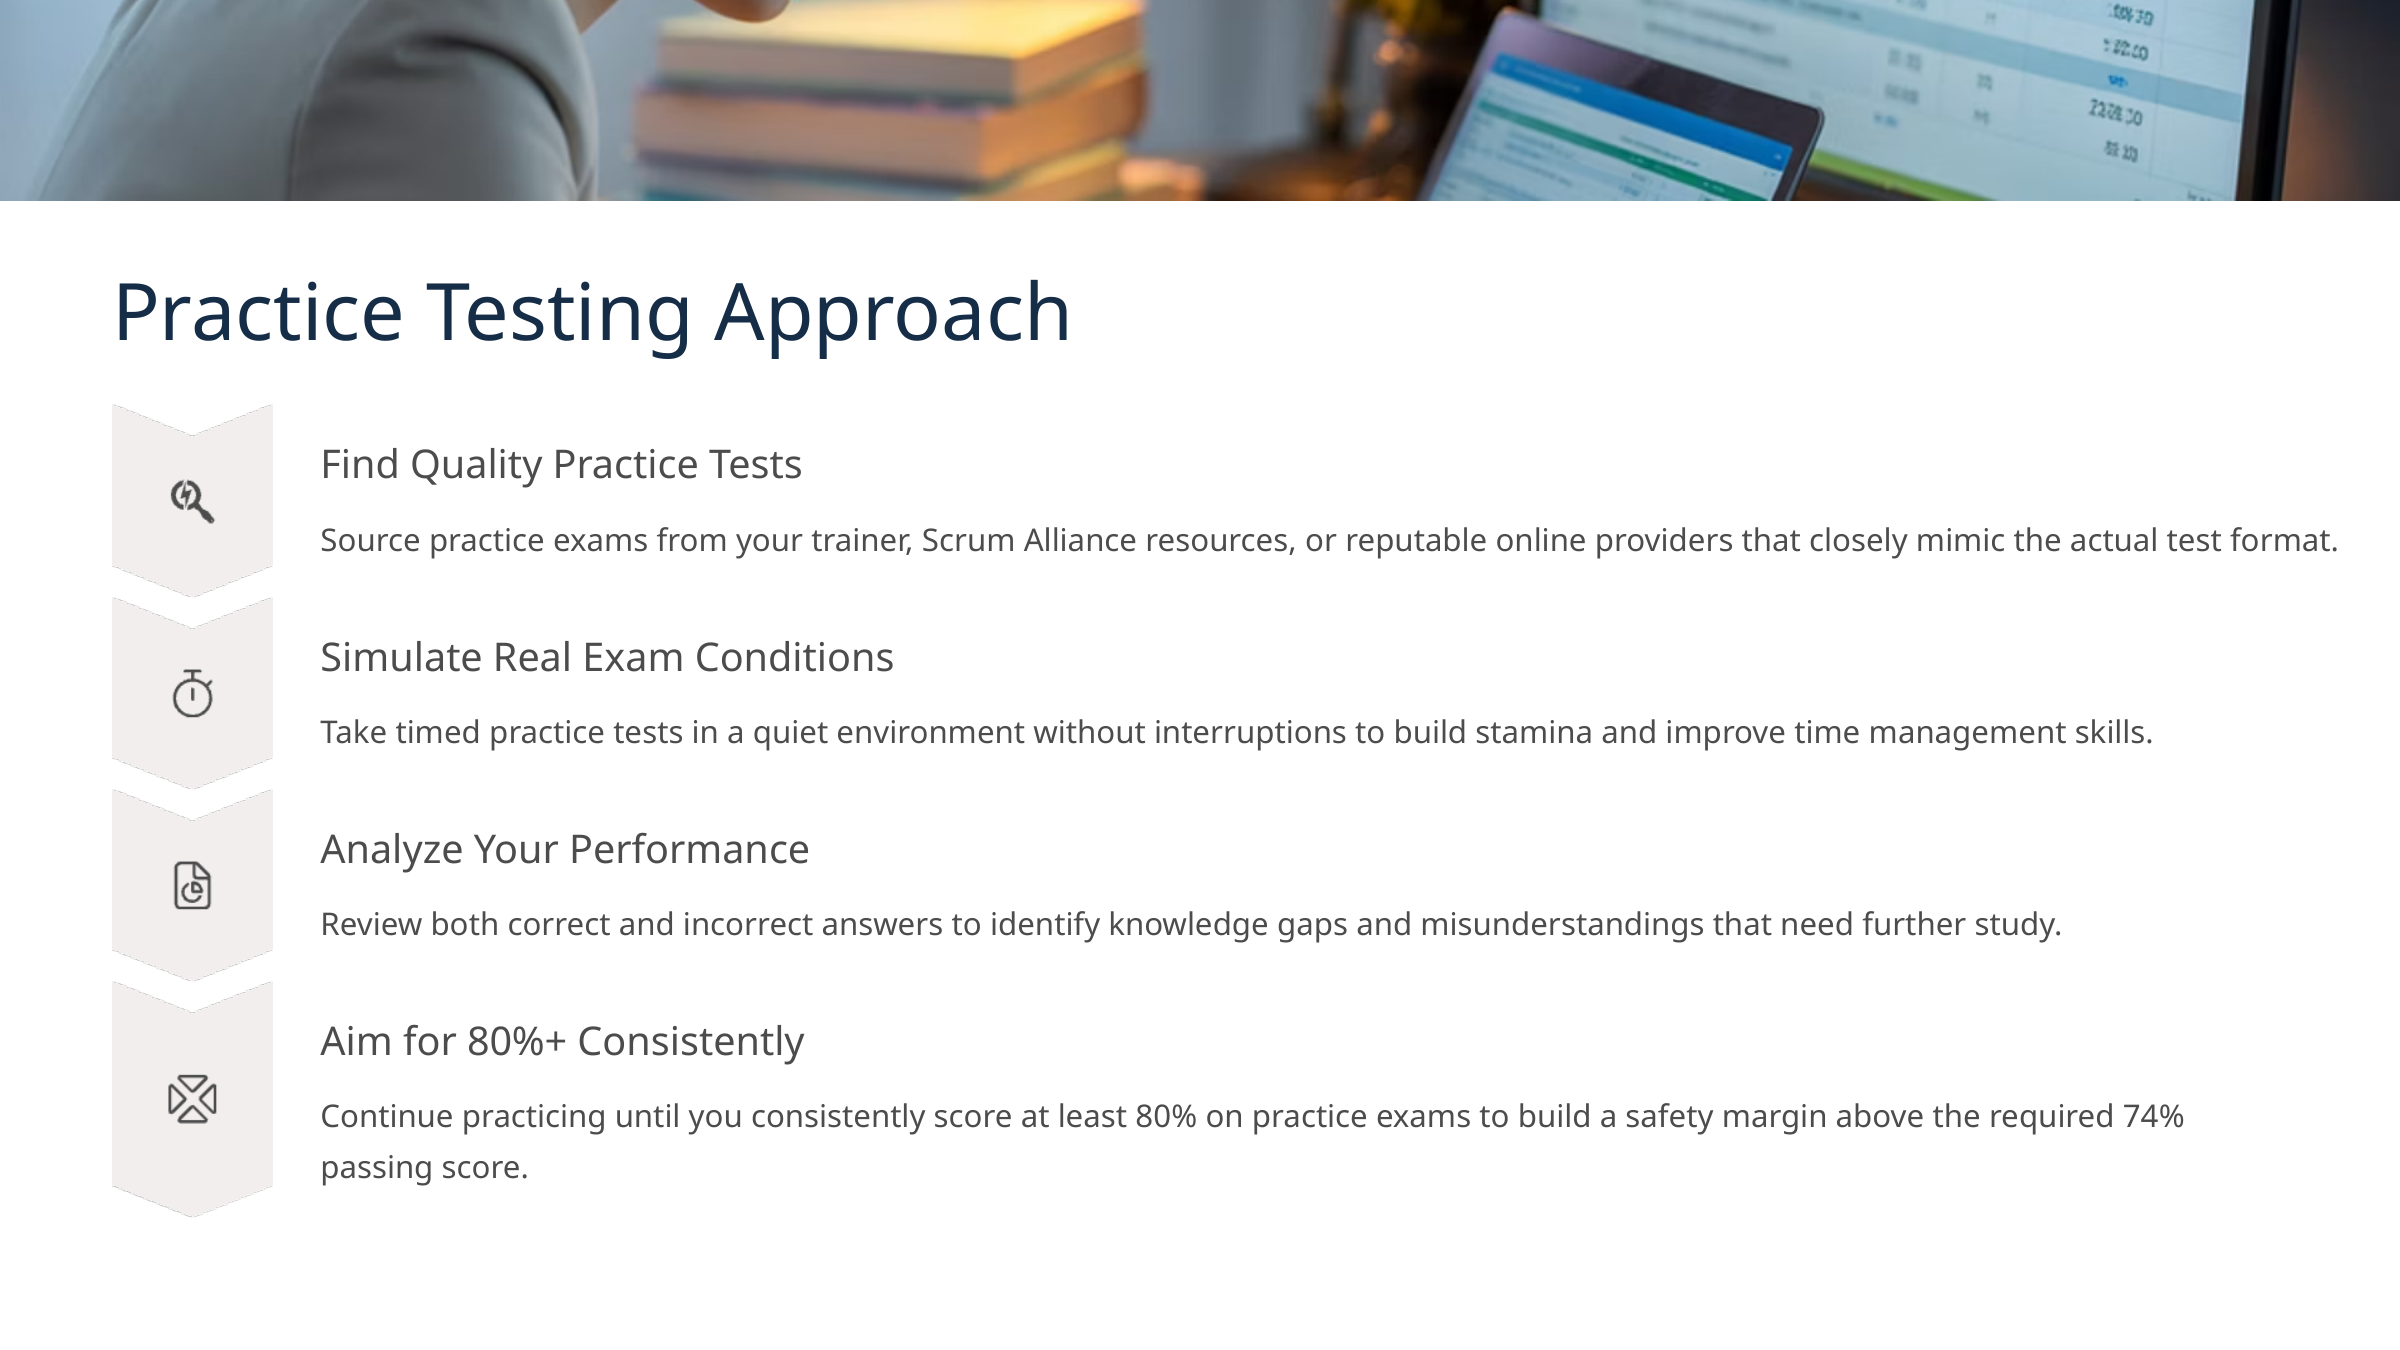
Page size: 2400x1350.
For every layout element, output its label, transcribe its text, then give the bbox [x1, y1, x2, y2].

text_box Practice Testing Approach [112, 256, 977, 357]
text_box Aim for 80%+ Consistently [320, 1013, 766, 1064]
text_box Source practice exams from your trainer, Scrum Alliance resources, or reputable online providers that closely mimic the actual test format. [320, 506, 2288, 558]
text_box Find Quality Practice Tests [320, 436, 761, 487]
text_box Simulate Real Exam Conditions [320, 629, 840, 680]
text_box Analyze Your Performance [320, 821, 757, 872]
picture [0, 0, 2400, 201]
text_box Take timed practice tests in a quiet environment without interruptions to build stamina and improve time management skills. [320, 698, 2288, 750]
text_box Continue practicing until you consistently score at least 80% on practice exams to build a safety margin above the required 74% passing score. [320, 1082, 2288, 1186]
text_box Review both correct and incorrect answers to identify knowledge gaps and misunderstandings that need further study. [320, 890, 2288, 942]
picture [112, 404, 273, 1218]
